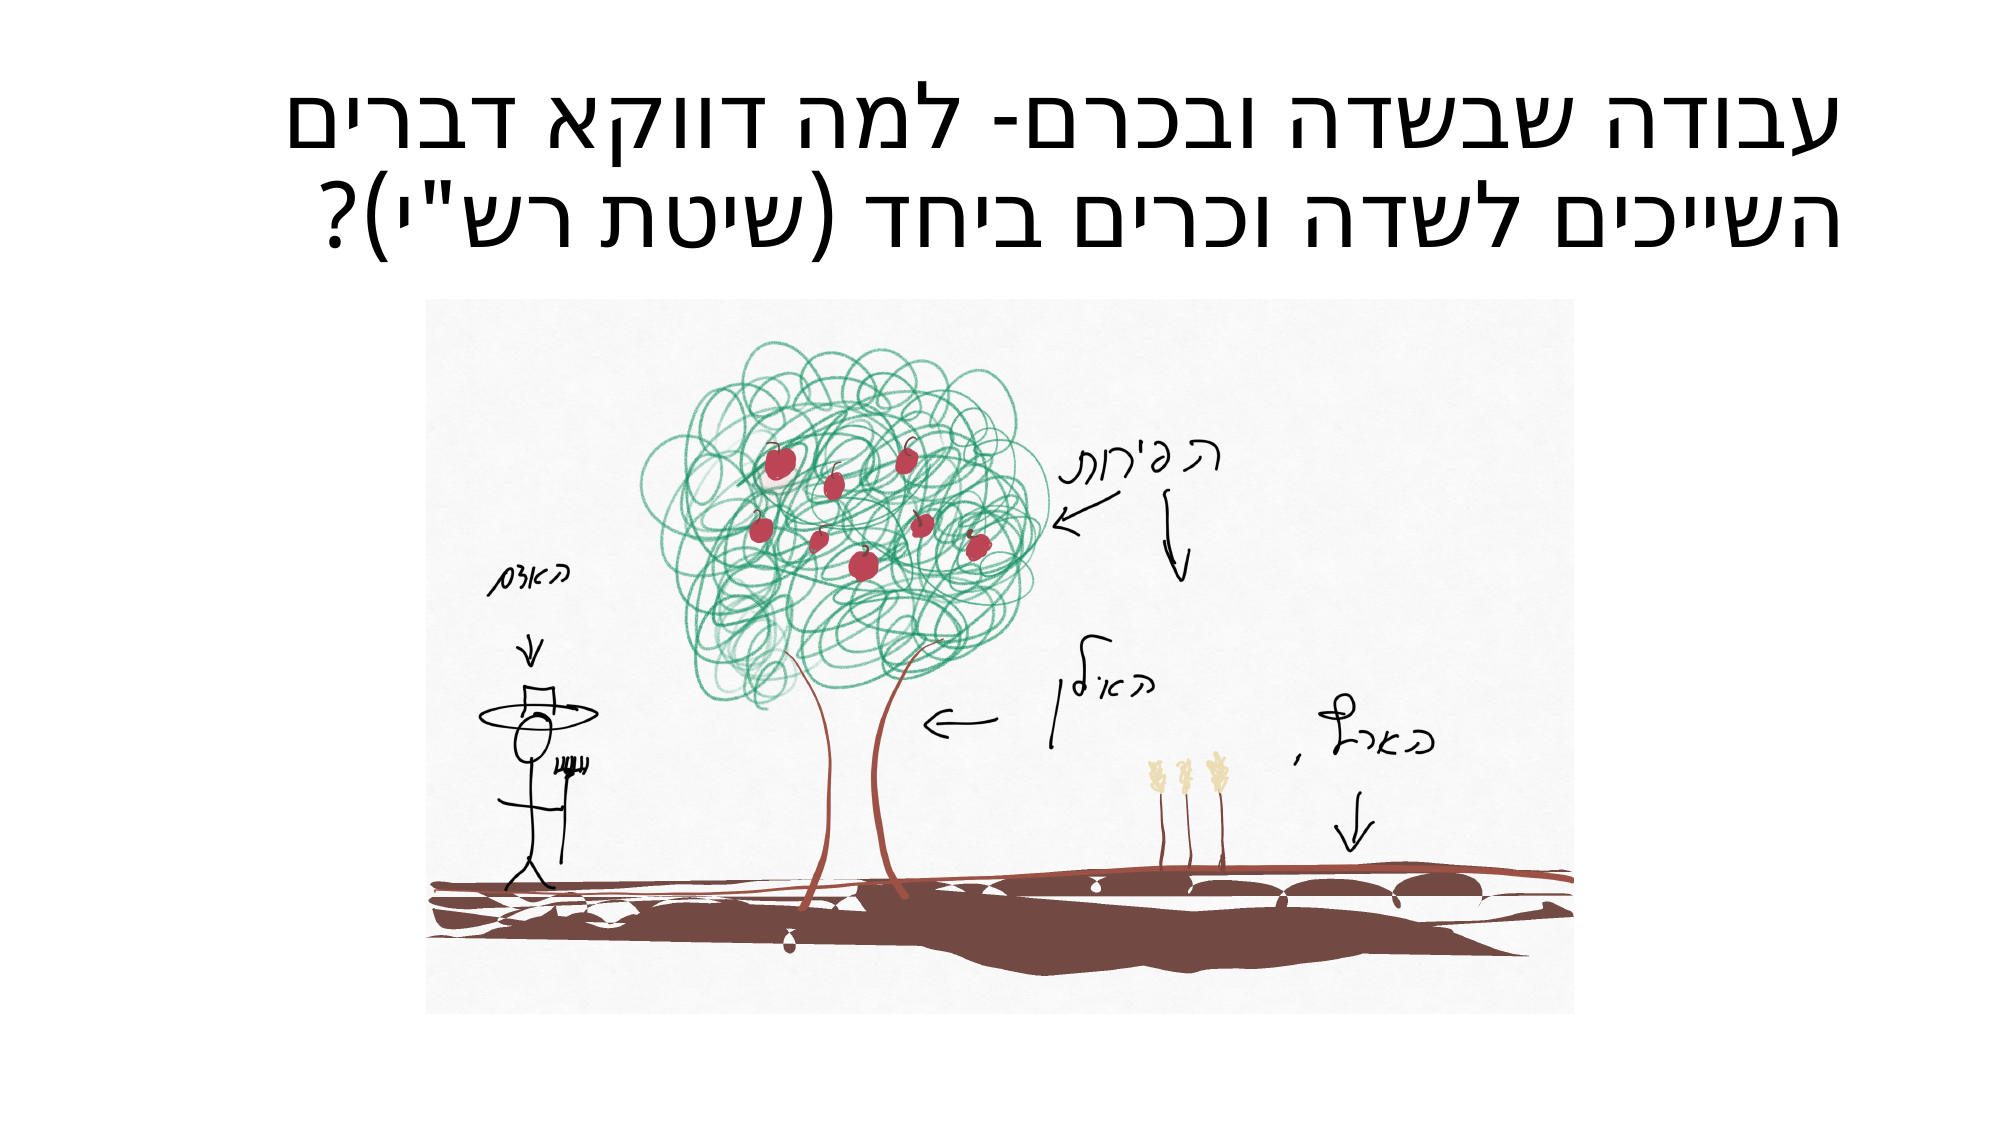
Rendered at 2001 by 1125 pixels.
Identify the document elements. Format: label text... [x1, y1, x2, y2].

title עבודה שבשדה ובכרם- למה דווקא דברים השייכים לשדה וכרים ביחד (שיטת רש"י)? [137, 59, 1863, 278]
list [426, 299, 1574, 1014]
